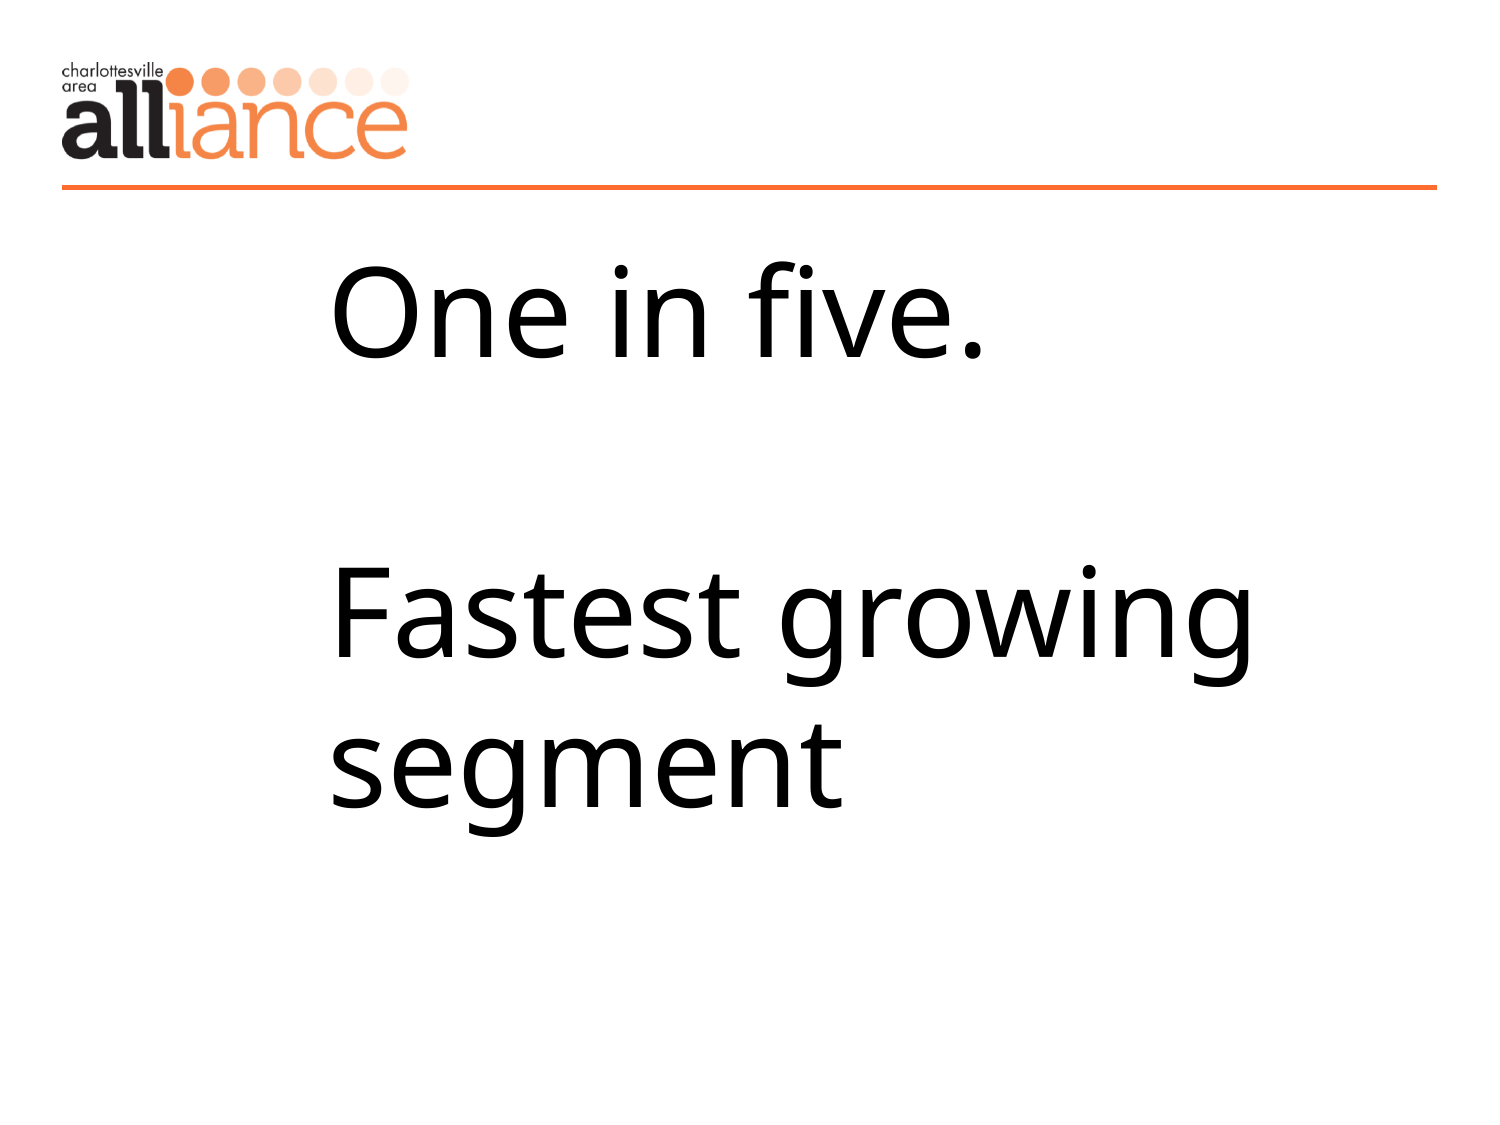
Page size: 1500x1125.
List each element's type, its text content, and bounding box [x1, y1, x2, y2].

picture [62, 62, 427, 163]
text_box One in five. Fastest growing segment [312, 224, 1313, 840]
